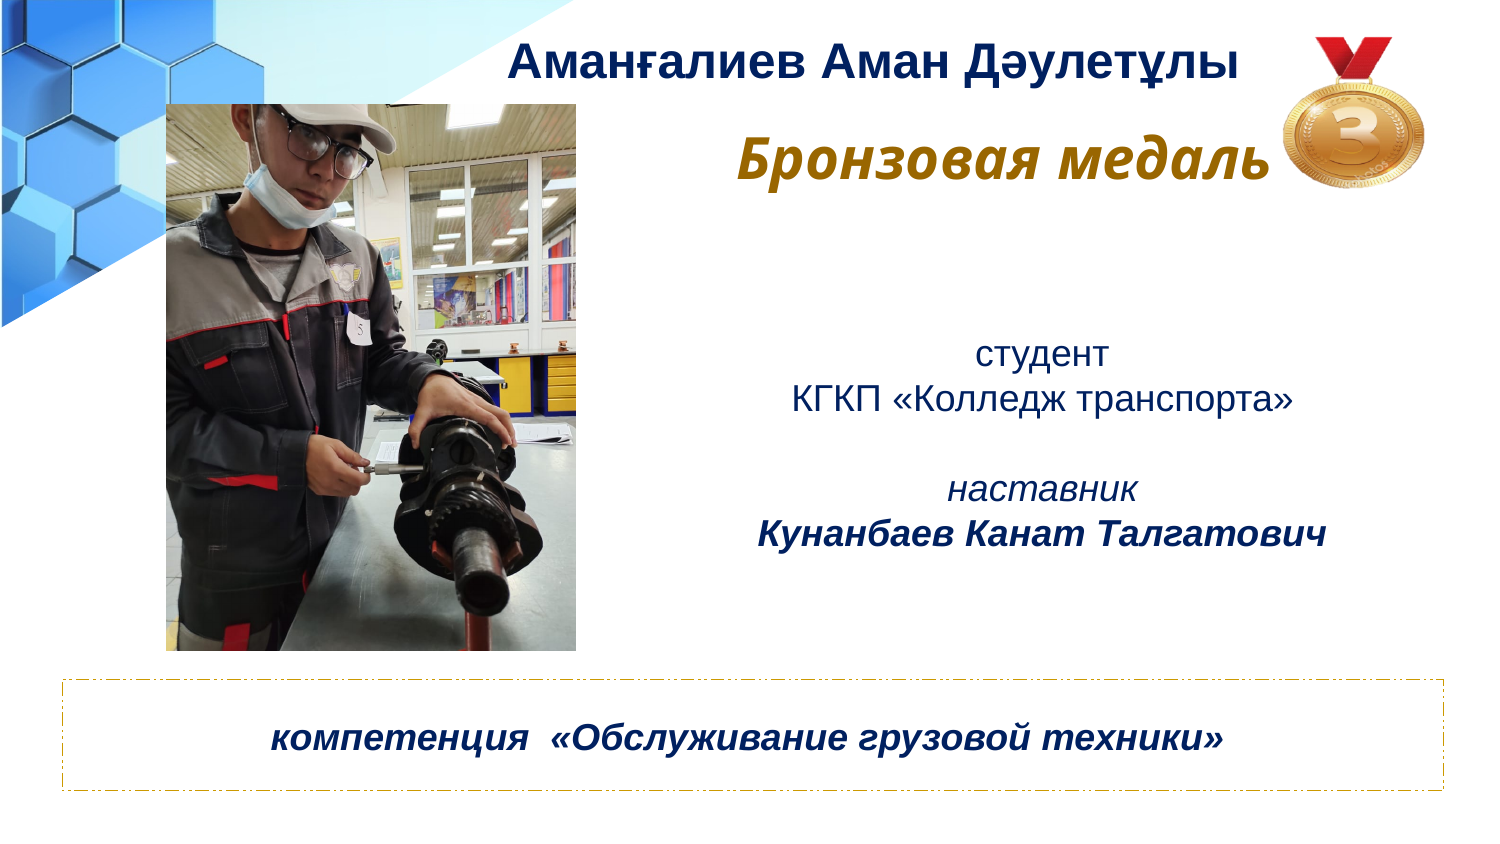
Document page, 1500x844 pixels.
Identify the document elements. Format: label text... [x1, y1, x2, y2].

picture [1263, 12, 1459, 205]
picture [0, 0, 576, 651]
text_box Бронзовая медаль [648, 130, 1263, 182]
list компетенция «Обслуживание грузовой техники» [62, 679, 1444, 791]
text_box студент КГКП «Колледж транспорта» наставник Кунанбаев Канат Талгатович [707, 322, 1378, 562]
text_box Аманғалиев Аман Дәулетұлы [576, 21, 1263, 96]
